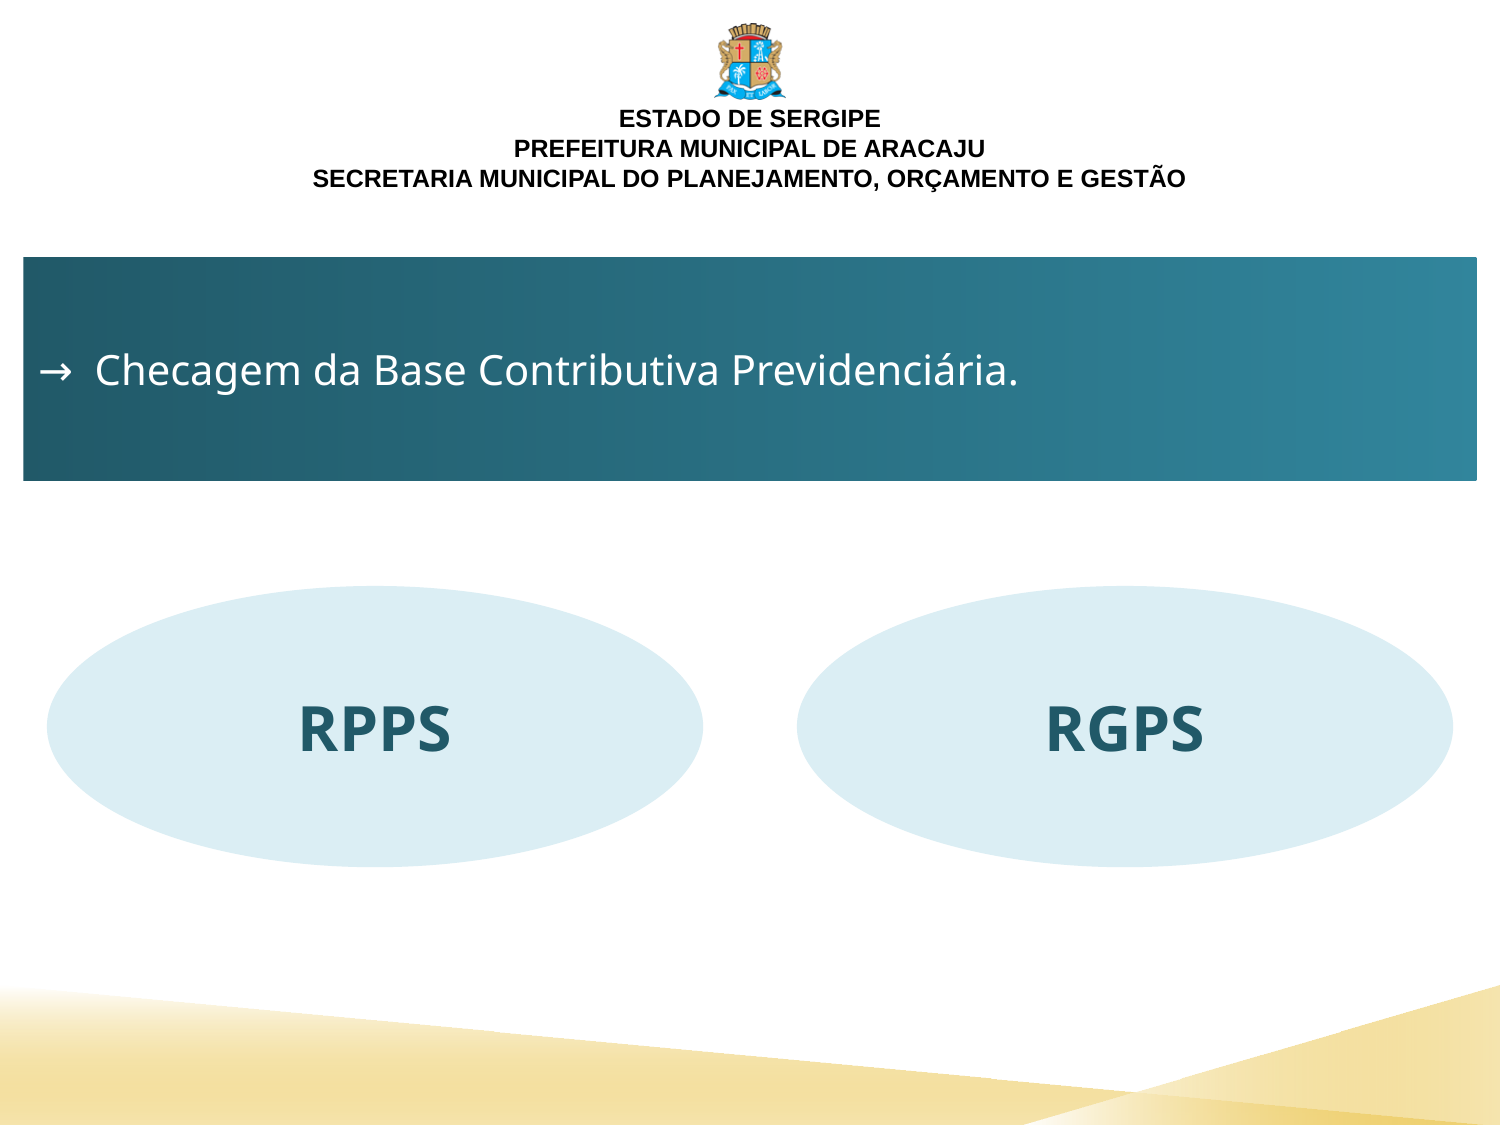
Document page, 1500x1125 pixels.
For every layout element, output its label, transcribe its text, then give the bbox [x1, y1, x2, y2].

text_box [0, 984, 1500, 1125]
picture [714, 23, 786, 101]
text_box RGPS [794, 583, 1456, 870]
text_box Checagem da Base Contributiva Previdenciária. [21, 256, 1479, 482]
text_box ESTADO DE SERGIPE PREFEITURA MUNICIPAL DE ARACAJU SECRETARIA MUNICIPAL DO PLANEJAMENTO, ORÇAMENTO E GESTÃO [46, 35, 1454, 200]
text_box RPPS [44, 583, 706, 870]
